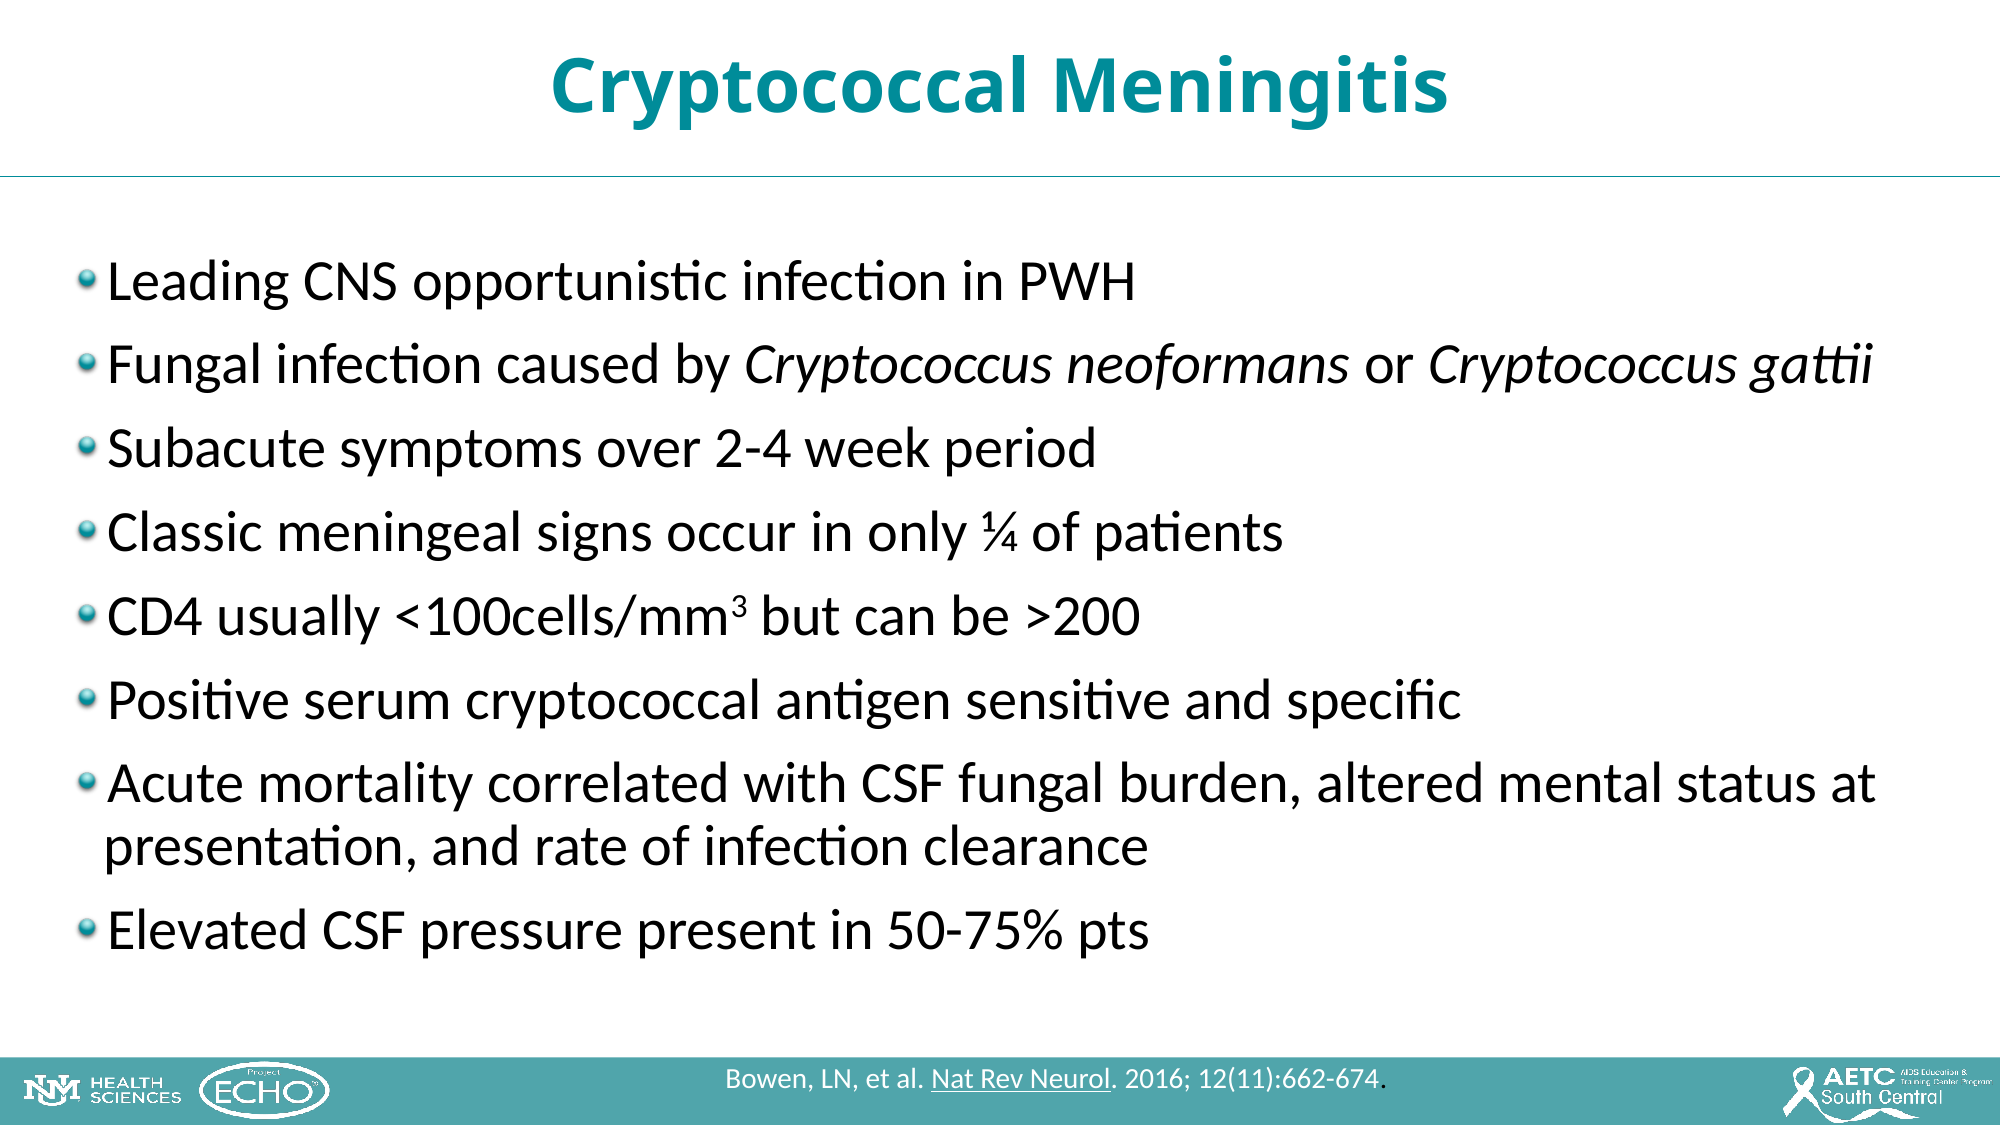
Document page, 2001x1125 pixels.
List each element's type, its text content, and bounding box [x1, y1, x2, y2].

picture [66, 906, 108, 948]
picture [66, 424, 108, 466]
picture [66, 592, 108, 634]
text_box Bowen, LN, et al. Nat Rev Neurol. 2016; 12(11):662-674. [636, 1052, 1483, 1102]
picture [66, 760, 108, 801]
picture [66, 341, 108, 382]
picture [66, 508, 108, 550]
picture [1782, 1065, 1993, 1124]
picture [66, 257, 108, 299]
picture [13, 1054, 340, 1125]
picture [66, 676, 108, 718]
list Cryptococcal Meningitis [0, 0, 2000, 177]
list Leading CNS opportunistic infection in PWH Fungal infection caused by Cryptococcus neoformans or Cryptococcus gattii Subacute symptoms over 2-4 week period Classic meningeal signs occur in only ¼ of patients CD4 usually <100cells/mm3 but can be >200 Positive serum cryptococcal antigen sensitive and specific Acute mortality correlated with CSF fungal burden, altered mental status at presentation, and rate of infection clearance Elevated CSF pressure present in 50-75% pts [51, 242, 1924, 1053]
